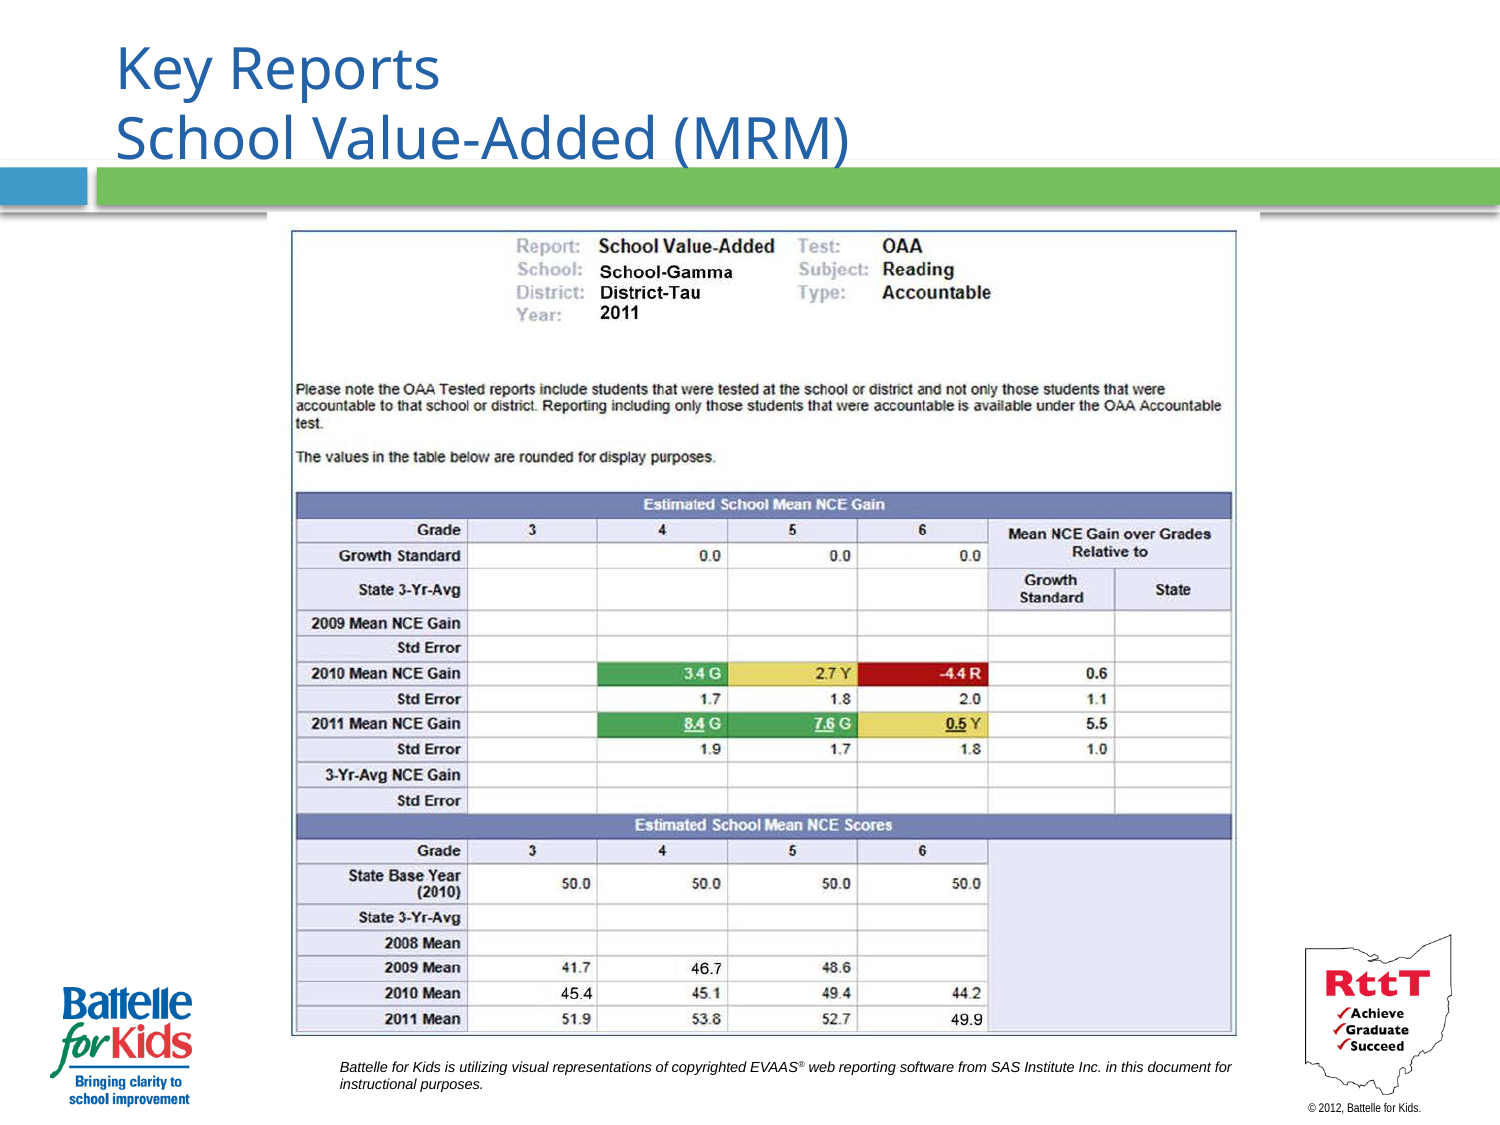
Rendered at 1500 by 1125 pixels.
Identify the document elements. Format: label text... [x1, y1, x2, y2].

picture [1305, 934, 1452, 1095]
picture [50, 987, 192, 1107]
title Key Reports School Value-Added (MRM) [100, 19, 1439, 183]
text_box Battelle for Kids is utilizing visual representations of copyrighted EVAAS® web reporting software from SAS Institute Inc. in this document for instructional purposes. [324, 1050, 1275, 1101]
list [266, 212, 1261, 1063]
